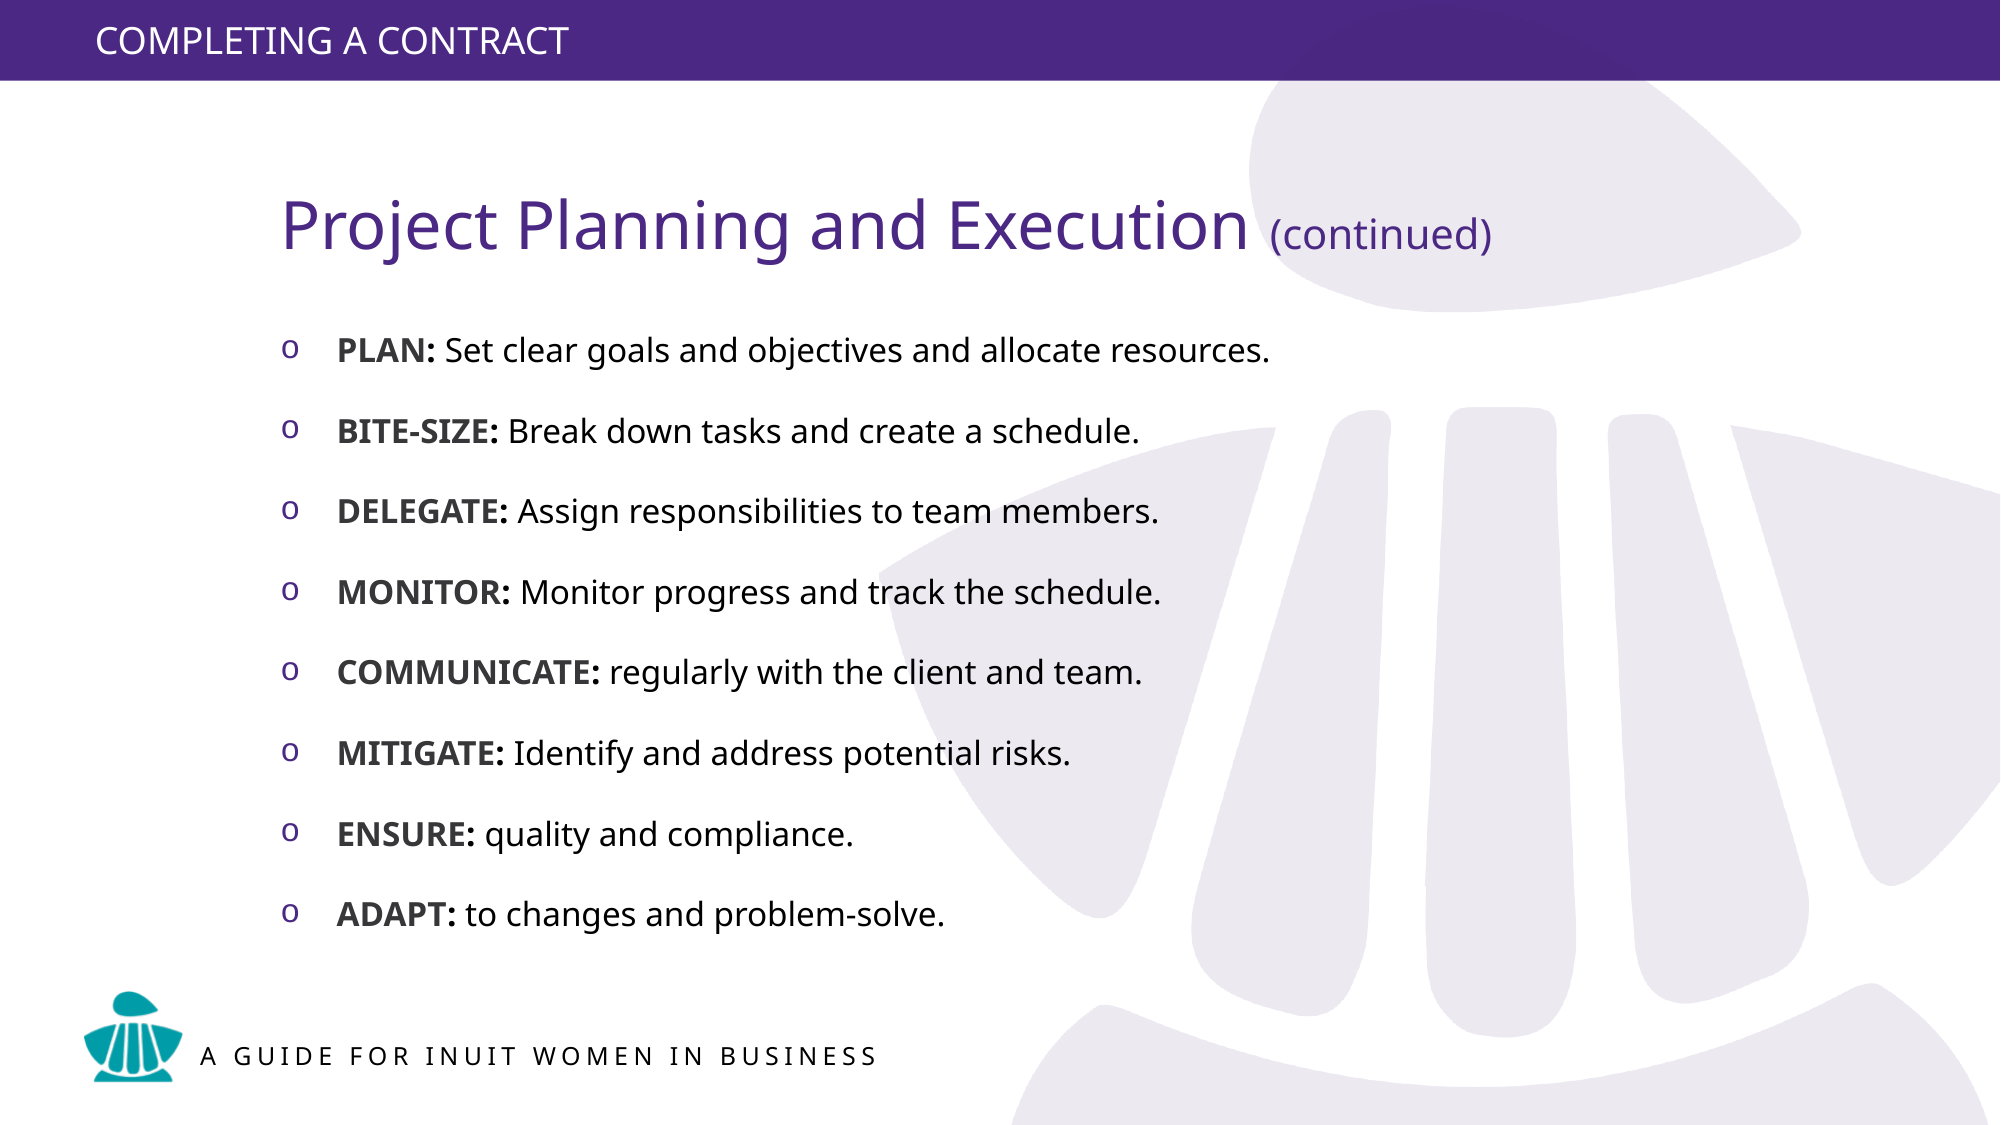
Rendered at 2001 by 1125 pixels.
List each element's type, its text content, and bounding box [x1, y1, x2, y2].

picture [879, 5, 2001, 1125]
title Project Planning and Execution (continued) [265, 180, 1766, 276]
list PLAN: Set clear goals and objectives and allocate resources. BITE-SIZE: Break down tasks and create a schedule. DELEGATE: Assign responsibilities to team members. MONITOR: Monitor progress and track the schedule. COMMUNICATE: regularly with the client and team. MITIGATE: Identify and address potential risks. ENSURE: quality and compliance. ADAPT: to changes and problem-solve. [265, 301, 2000, 984]
picture [84, 991, 193, 1096]
